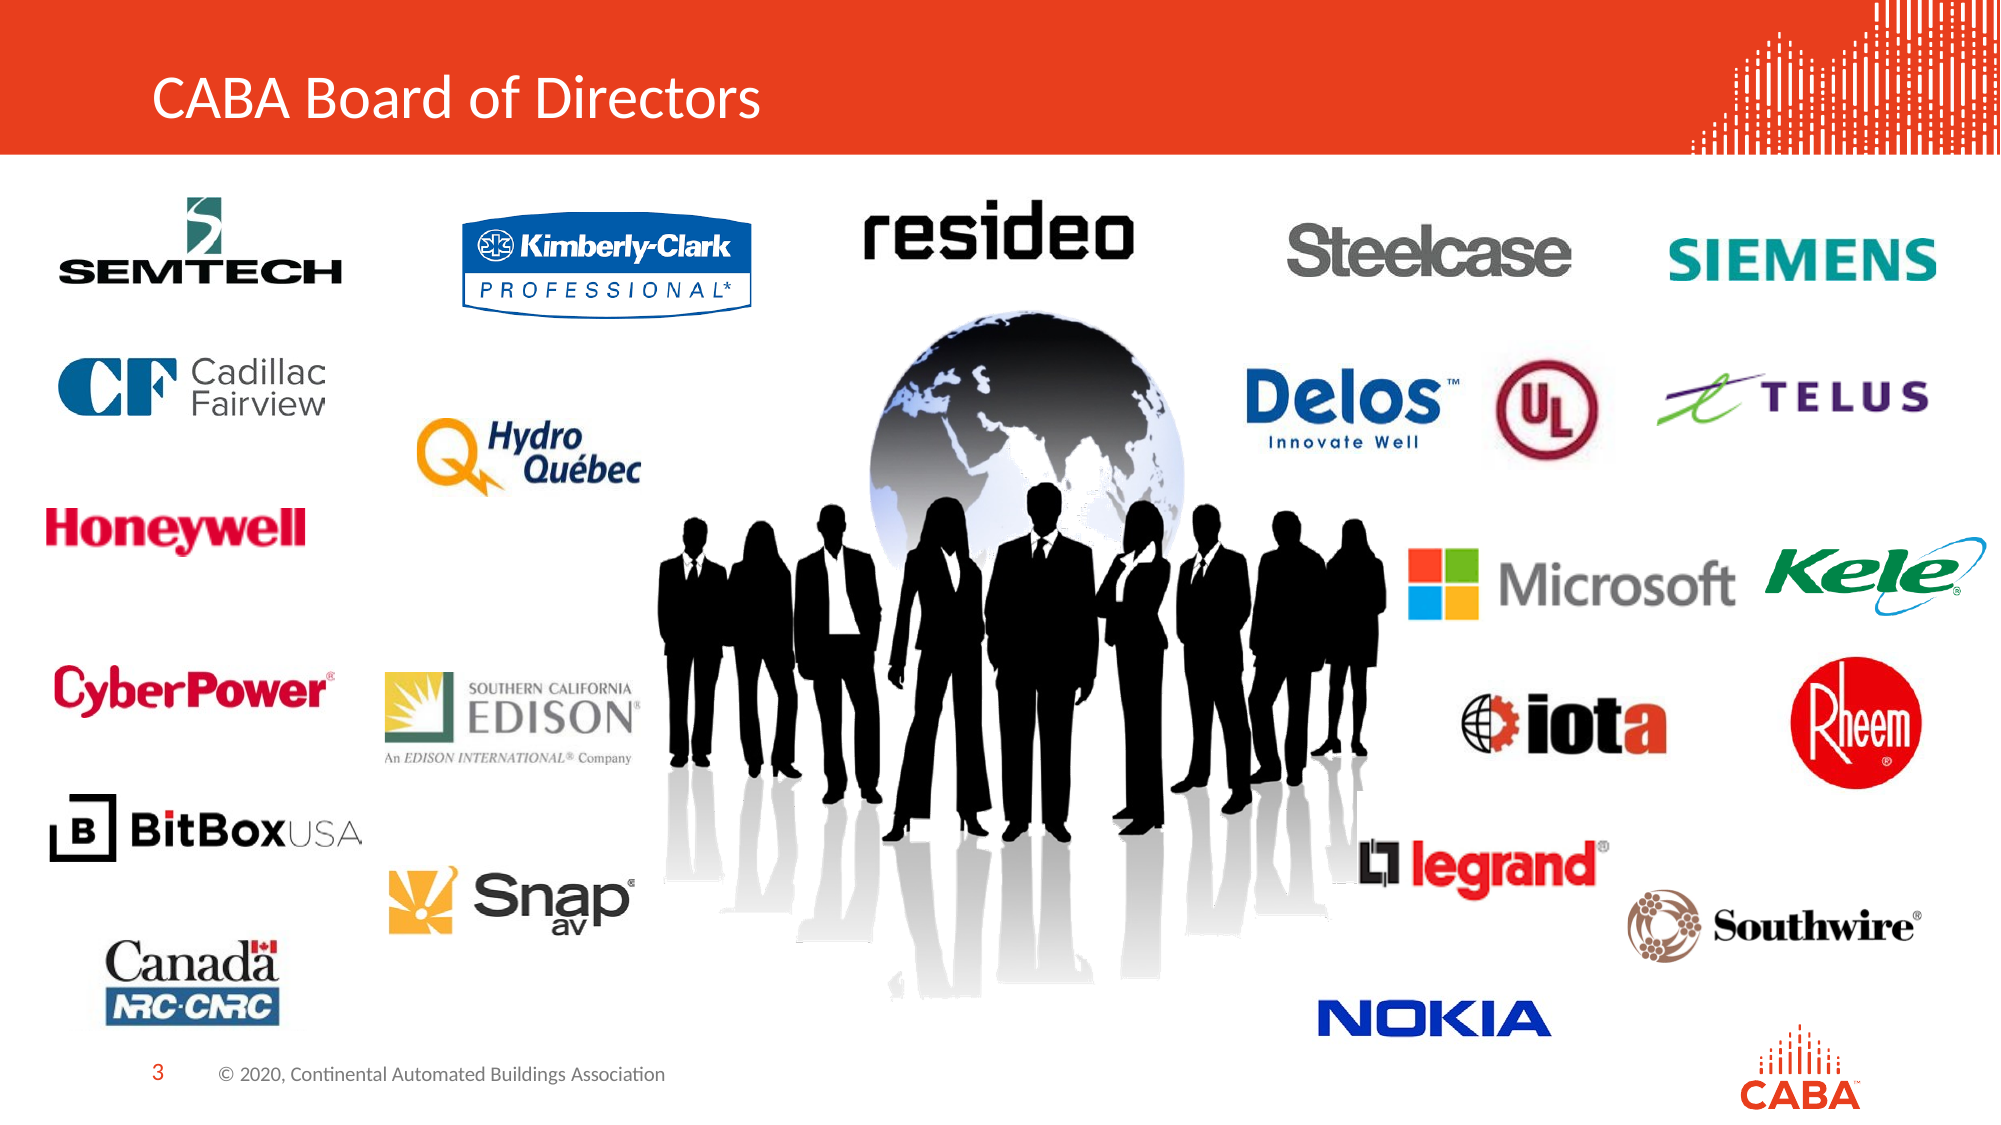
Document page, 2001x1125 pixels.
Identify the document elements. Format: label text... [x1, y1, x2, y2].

picture [1691, 0, 1997, 156]
text_box [54, 665, 335, 718]
text_box [69, 930, 307, 1031]
text_box [58, 357, 325, 416]
text_box 3 [145, 1059, 171, 1086]
text_box [860, 196, 1135, 210]
text_box [49, 794, 362, 862]
text_box [46, 508, 306, 557]
footer © 2020, Continental Automated Buildings Association [215, 1064, 676, 1125]
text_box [384, 211, 2000, 1057]
text_box [59, 197, 342, 284]
title CABA Board of Directors [150, 53, 770, 244]
